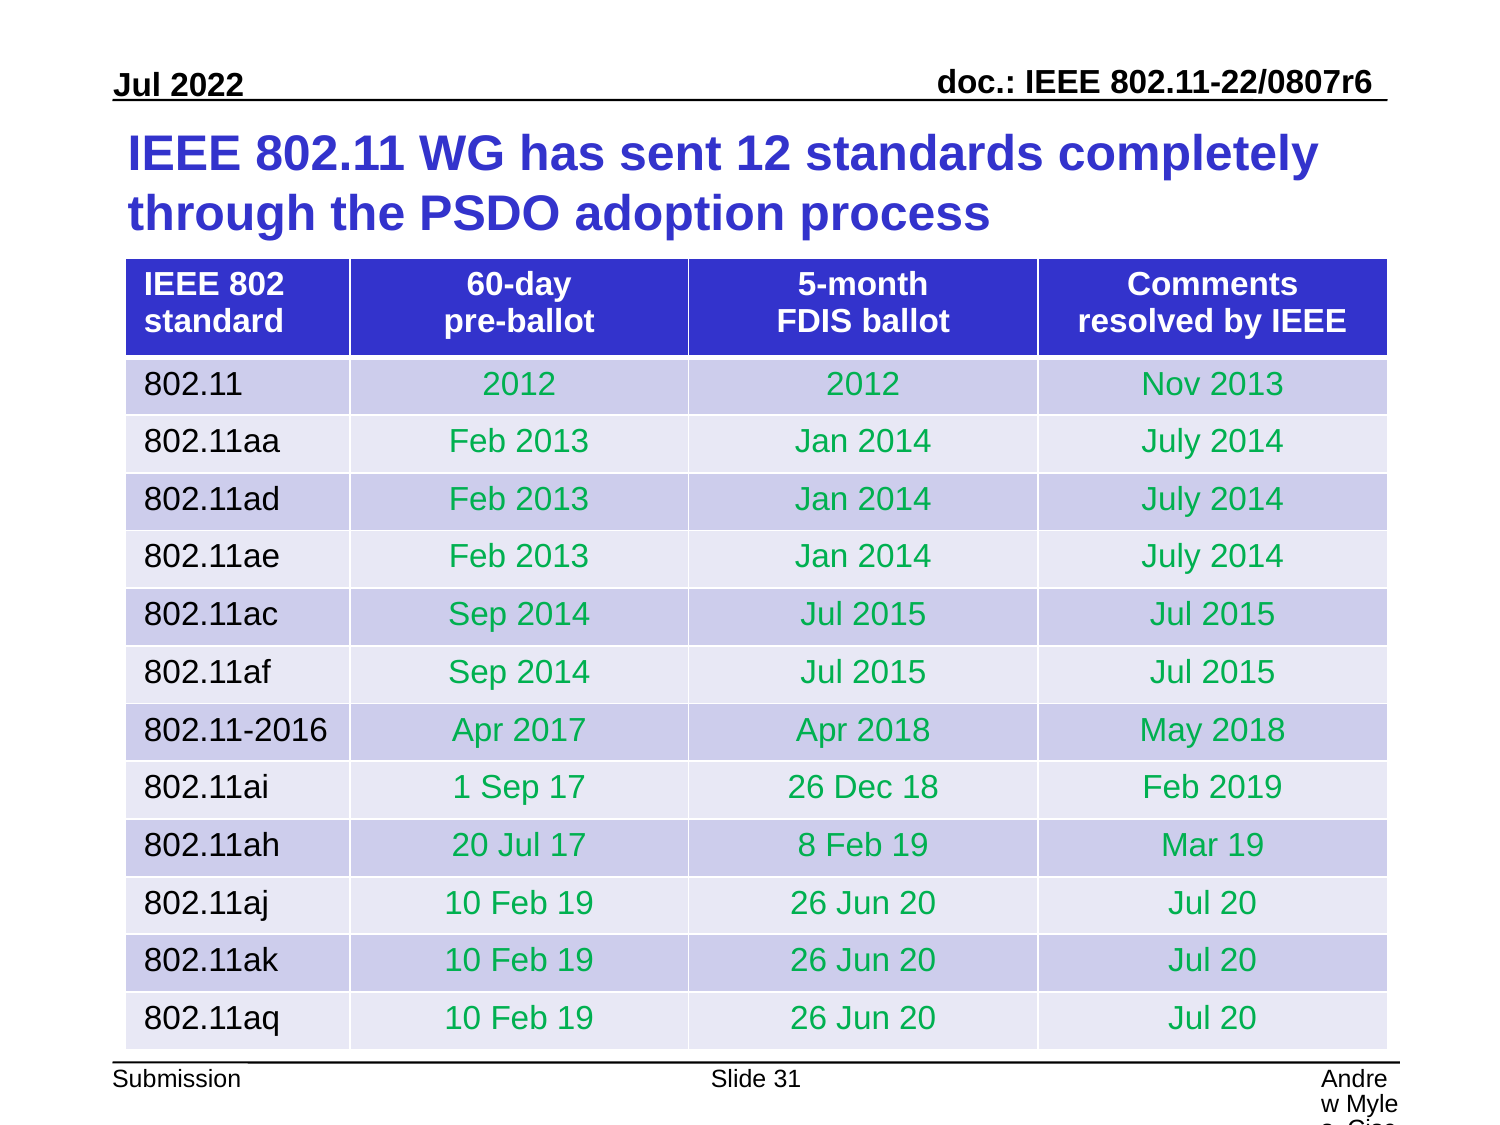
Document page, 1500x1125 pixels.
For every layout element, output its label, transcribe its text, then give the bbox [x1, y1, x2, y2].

table_cell 10 Feb 19 [351, 935, 688, 991]
table_cell Jan 2014 [689, 531, 1037, 587]
table_cell 26 Jun 20 [689, 935, 1037, 991]
footer Andrew Myles, Cisco [1320, 1061, 1402, 1093]
table_cell Sep 2014 [351, 589, 688, 645]
table_cell 802.11 [126, 360, 349, 414]
table_cell 2012 [351, 360, 688, 414]
table_cell May 2018 [1039, 704, 1387, 760]
table_cell 802.11aj [126, 878, 349, 933]
table_cell 802.11aq [126, 993, 349, 1049]
table_header 60-day pre-ballot [351, 259, 688, 355]
table_cell Nov 2013 [1039, 360, 1387, 414]
table_cell July 2014 [1039, 474, 1387, 530]
table_cell 802.11ak [126, 935, 349, 991]
table_cell 26 Dec 18 [689, 762, 1037, 818]
table_cell 802.11-2016 [126, 704, 349, 760]
title IEEE 802.11 WG has sent 12 standards completely through the PSDO adoption process [112, 112, 1388, 288]
table_cell Jul 2015 [689, 647, 1037, 703]
table_cell 2012 [689, 360, 1037, 414]
table_cell 802.11ah [126, 820, 349, 876]
table_cell 26 Jun 20 [689, 878, 1037, 933]
table_cell 802.11ad [126, 474, 349, 530]
table_cell 802.11ai [126, 762, 349, 818]
table_header Comments resolved by IEEE [1039, 259, 1387, 355]
table_cell 8 Feb 19 [689, 820, 1037, 876]
table_header 5-month FDIS ballot [689, 259, 1037, 355]
table_cell Mar 19 [1039, 820, 1387, 876]
table_cell 10 Feb 19 [351, 878, 688, 933]
table_cell Feb 2013 [351, 531, 688, 587]
table_cell 802.11aa [126, 416, 349, 472]
table_cell 20 Jul 17 [351, 820, 688, 876]
table_cell Jul 2015 [689, 589, 1037, 645]
table_cell 26 Jun 20 [689, 993, 1037, 1049]
table_header IEEE 802 standard [126, 259, 349, 355]
table_cell Feb 2019 [1039, 762, 1387, 818]
table_cell Jan 2014 [689, 416, 1037, 472]
table_cell Jul 20 [1039, 878, 1387, 933]
table_cell 802.11af [126, 647, 349, 703]
table_cell Jul 20 [1039, 935, 1387, 991]
table_cell Sep 2014 [351, 647, 688, 703]
table_cell 802.11ae [126, 531, 349, 587]
table_cell July 2014 [1039, 416, 1387, 472]
table_cell Apr 2017 [351, 704, 688, 760]
table_cell Jul 2015 [1039, 647, 1387, 703]
table_cell Apr 2018 [689, 704, 1037, 760]
table_cell 1 Sep 17 [351, 762, 688, 818]
slide_number Slide 31 [709, 1061, 803, 1093]
table_cell 802.11ac [126, 589, 349, 645]
table_cell 10 Feb 19 [351, 993, 688, 1049]
table_cell Jul 2015 [1039, 589, 1387, 645]
table_cell Feb 2013 [351, 416, 688, 472]
table_cell Jul 20 [1039, 993, 1387, 1049]
table_cell July 2014 [1039, 531, 1387, 587]
table_cell Feb 2013 [351, 474, 688, 530]
table_cell Jan 2014 [689, 474, 1037, 530]
